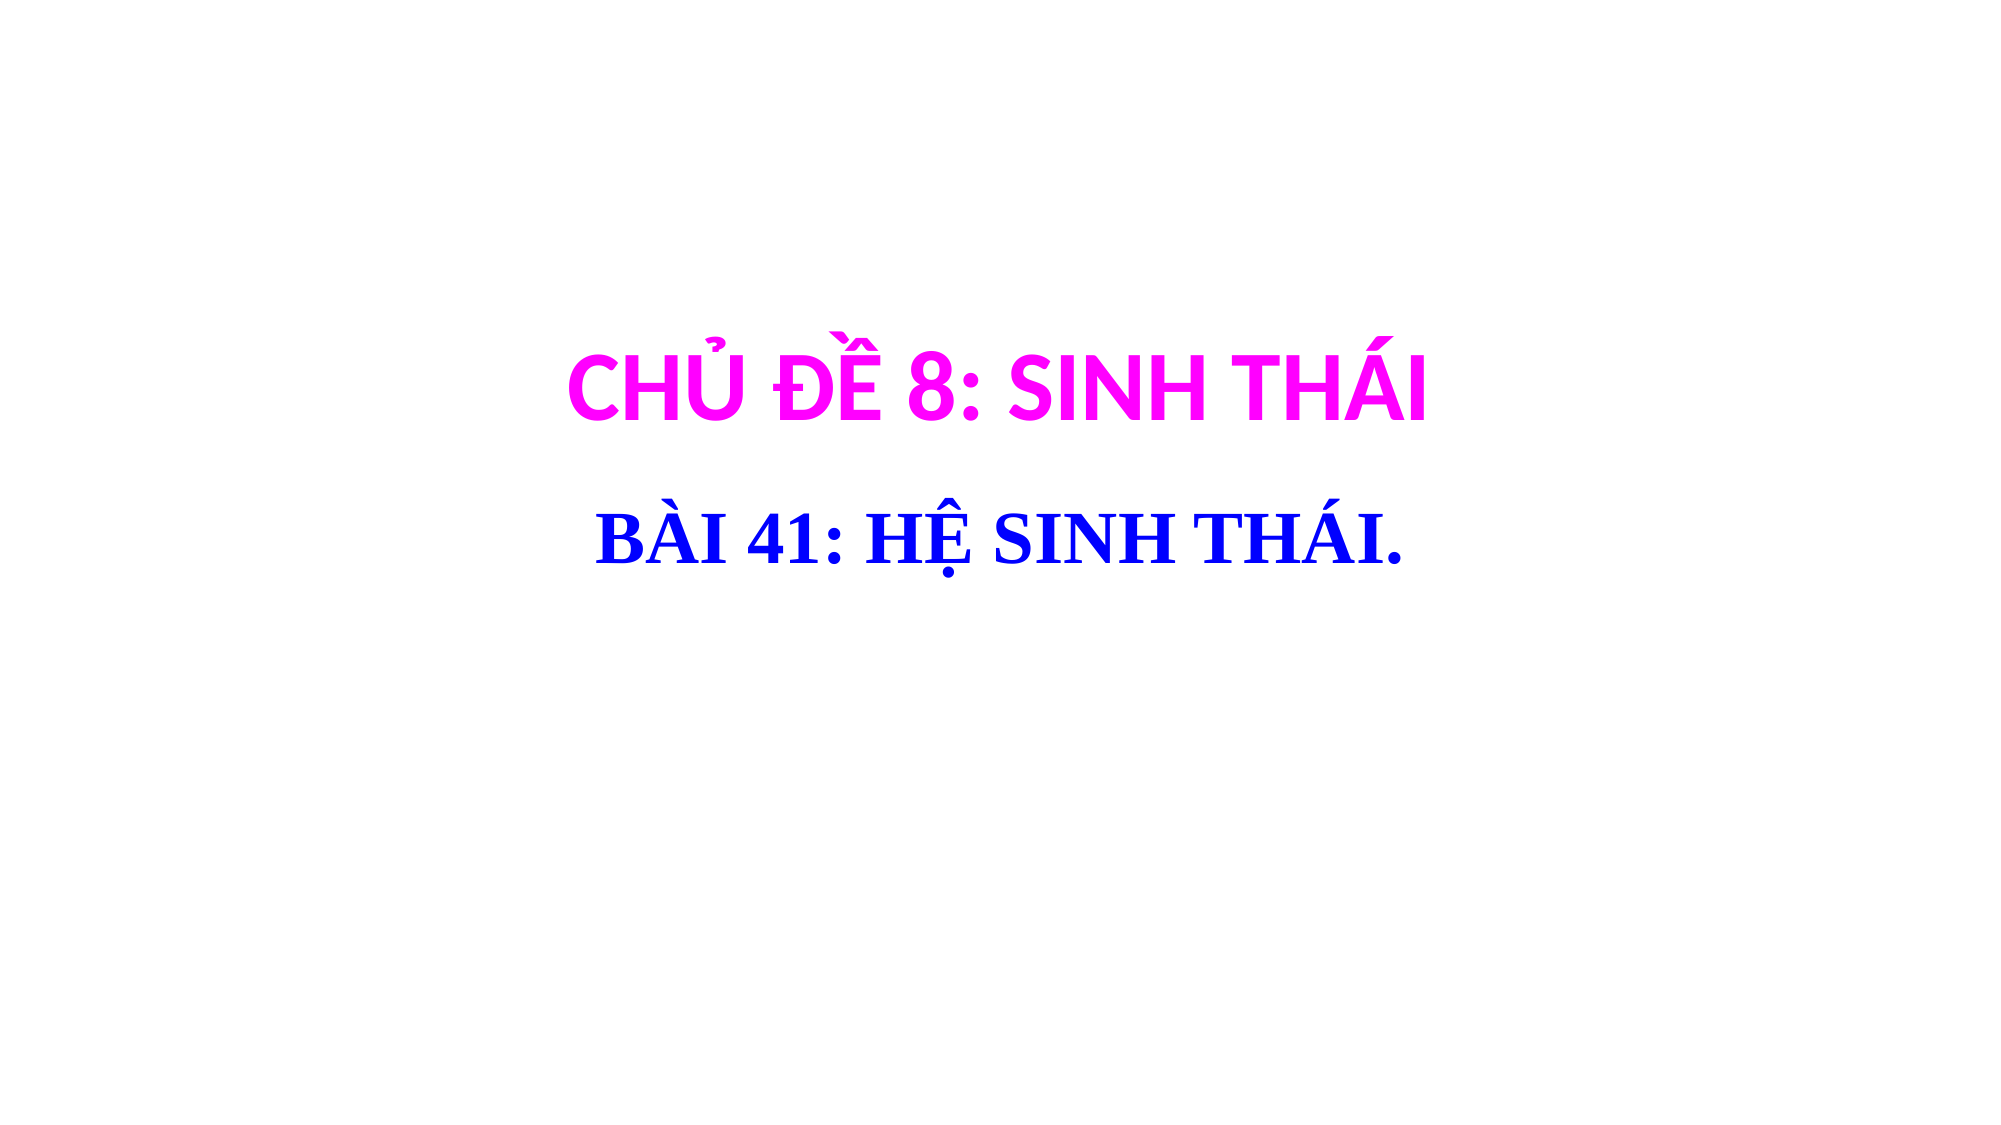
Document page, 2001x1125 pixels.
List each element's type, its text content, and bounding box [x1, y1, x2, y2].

text_box CHỦ ĐỀ 8: SINH THÁI [0, 313, 2000, 449]
text_box BÀI 41: HỆ SINH THÁI. [0, 481, 2000, 586]
